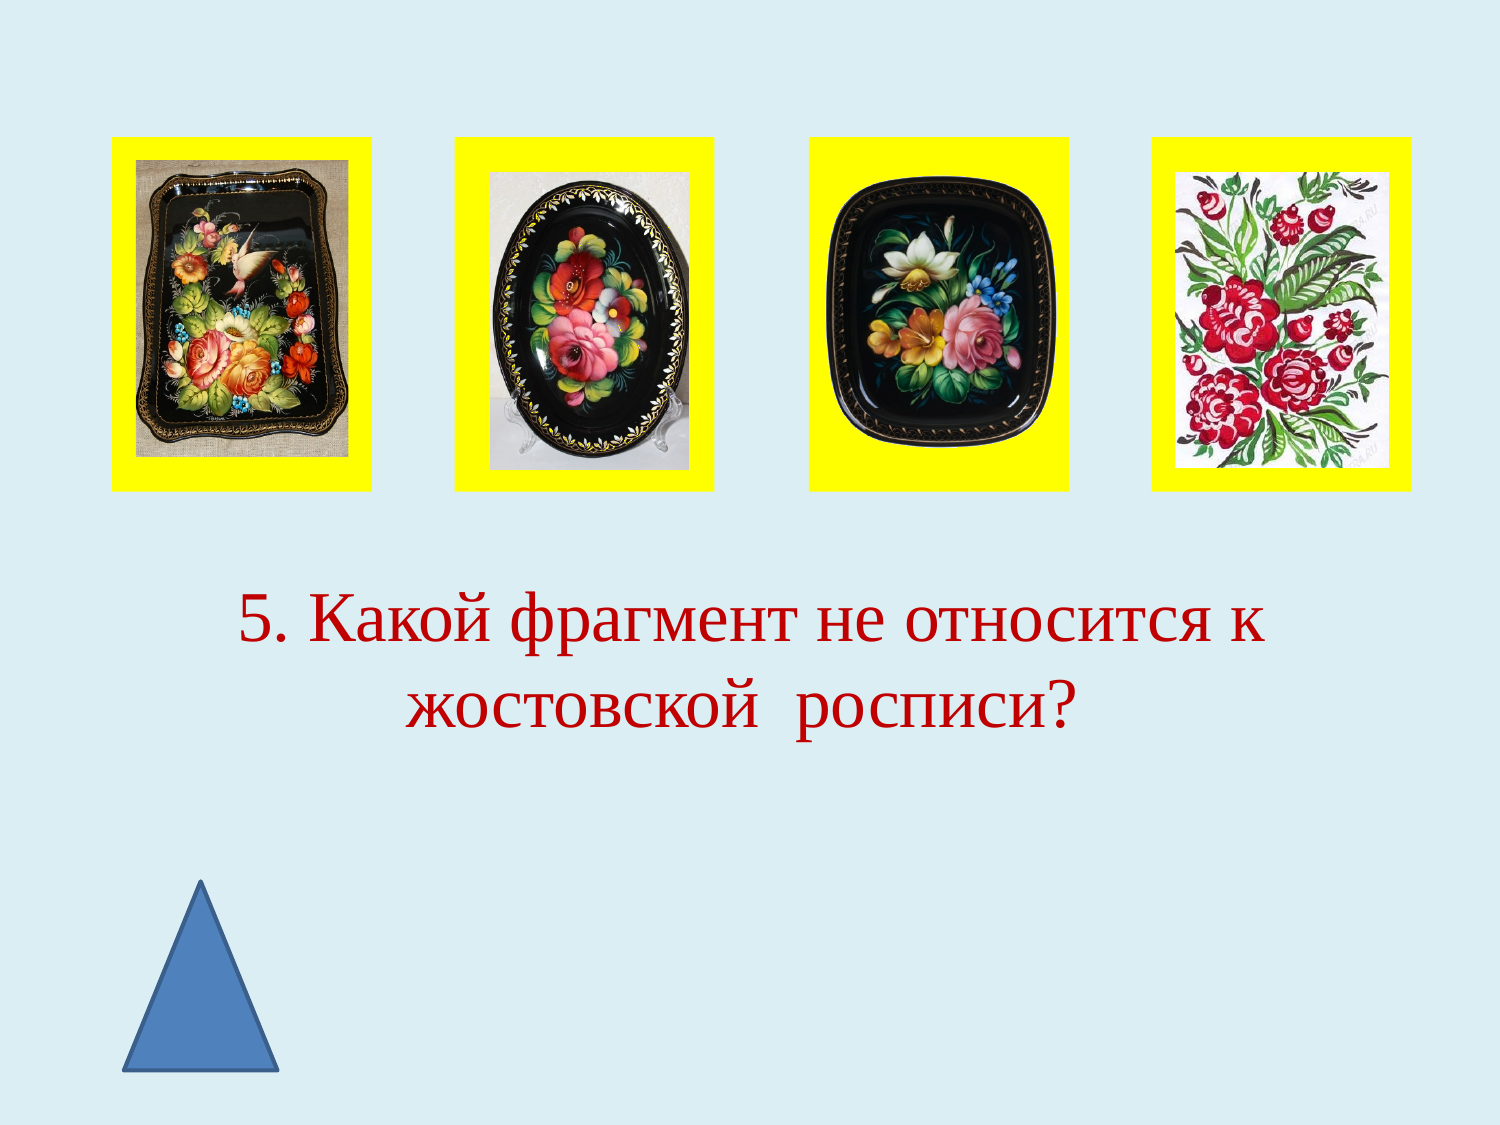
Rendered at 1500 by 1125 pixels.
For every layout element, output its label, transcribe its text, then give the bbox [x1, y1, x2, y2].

text_box [1149, 135, 1413, 494]
picture [1174, 172, 1389, 469]
text_box [110, 135, 374, 494]
picture [489, 172, 689, 470]
picture [820, 160, 1062, 460]
title 5. Какой фрагмент не относится к жостовской росписи? [76, 562, 1427, 750]
text_box [807, 135, 1071, 494]
text_box [121, 879, 280, 1073]
picture [135, 160, 349, 457]
text_box [453, 135, 716, 494]
